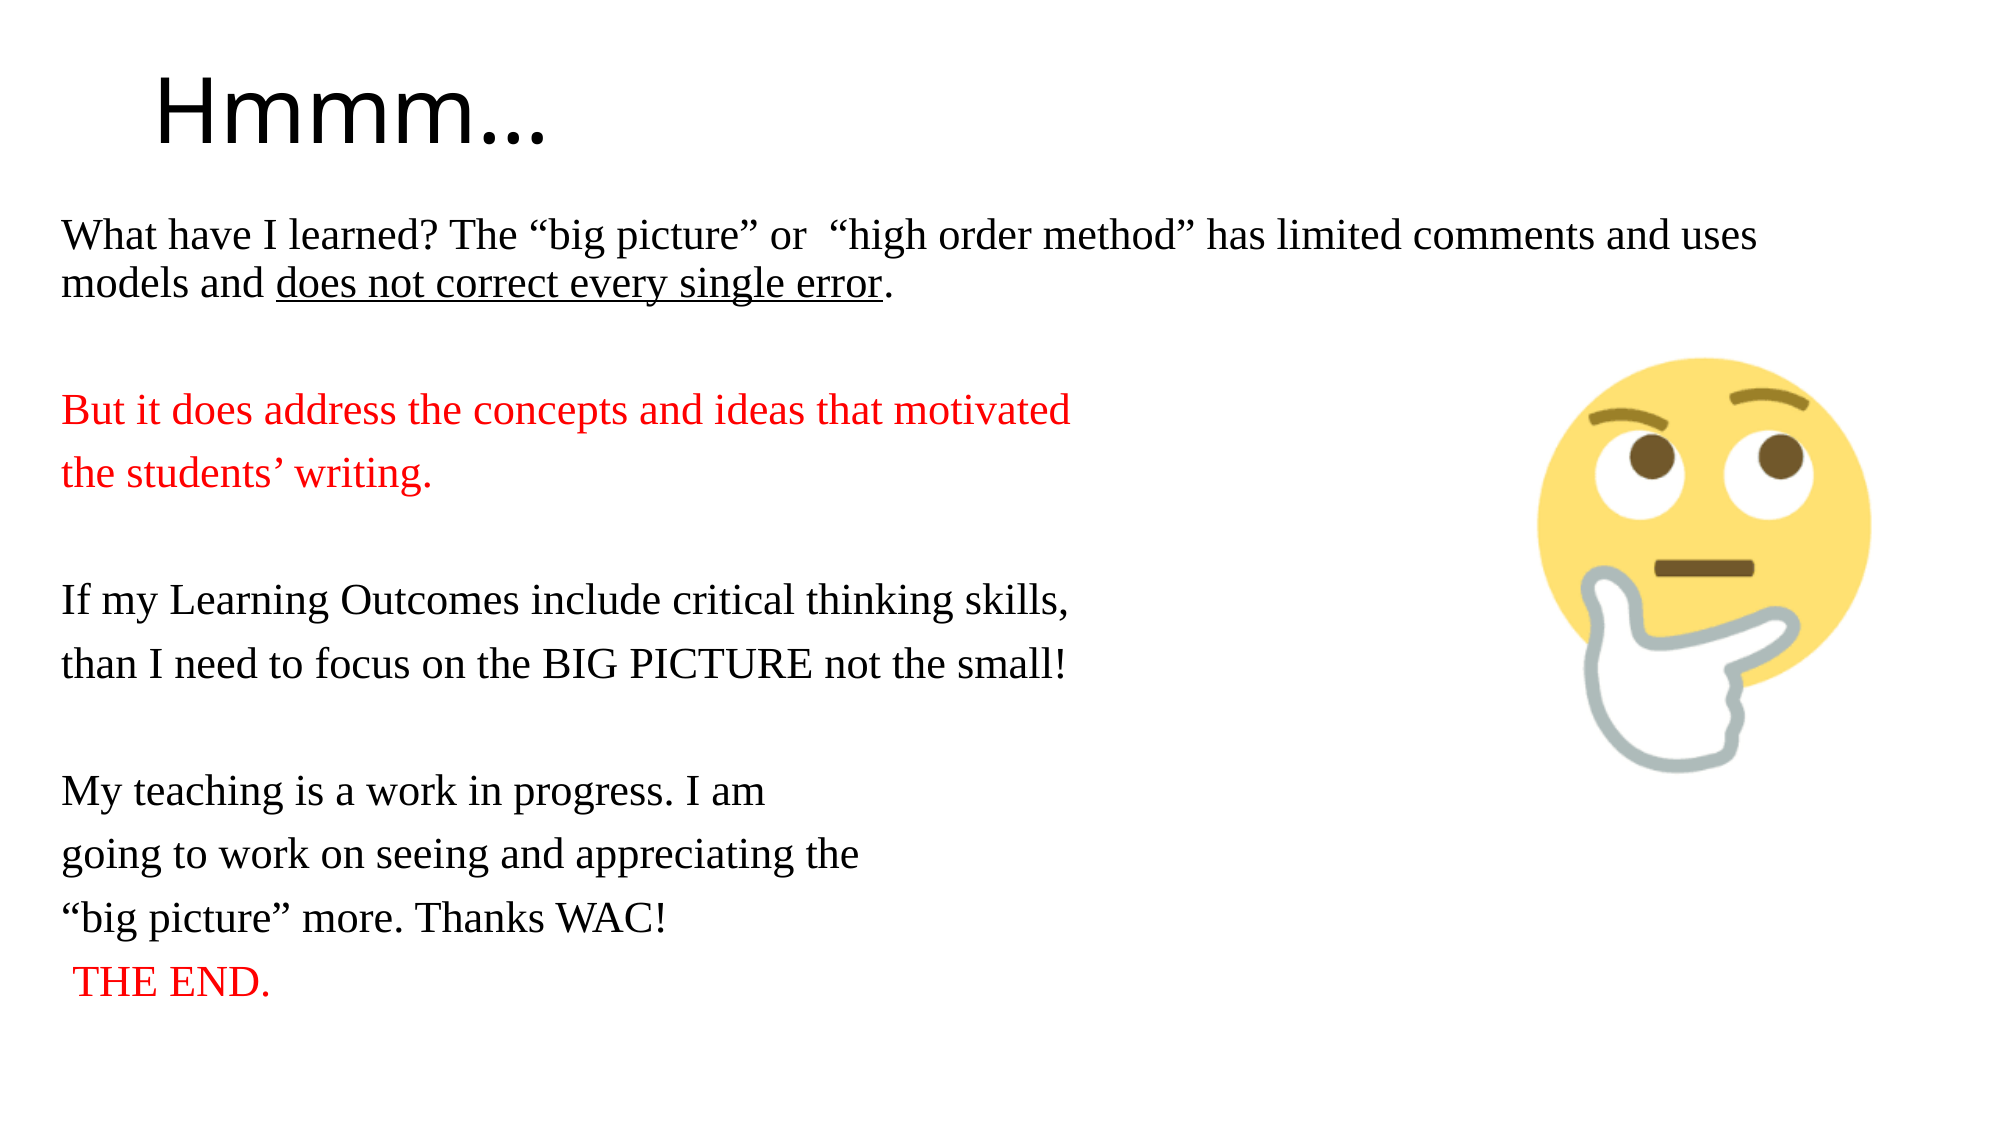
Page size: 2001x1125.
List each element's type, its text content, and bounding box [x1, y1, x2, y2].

title Hmmm… [137, 59, 1863, 203]
picture [1420, 301, 2000, 824]
list What have I learned? The “big picture” or “high order method” has limited comments and uses models and does not correct every single error. But it does address the concepts and ideas that motivated the students’ writing. If my Learning Outcomes include critical thinking skills, than I need to focus on the BIG PICTURE not the small! My teaching is a work in progress. I am going to work on seeing and appreciating the “big picture” more. Thanks WAC! THE END. [46, 203, 1863, 1014]
